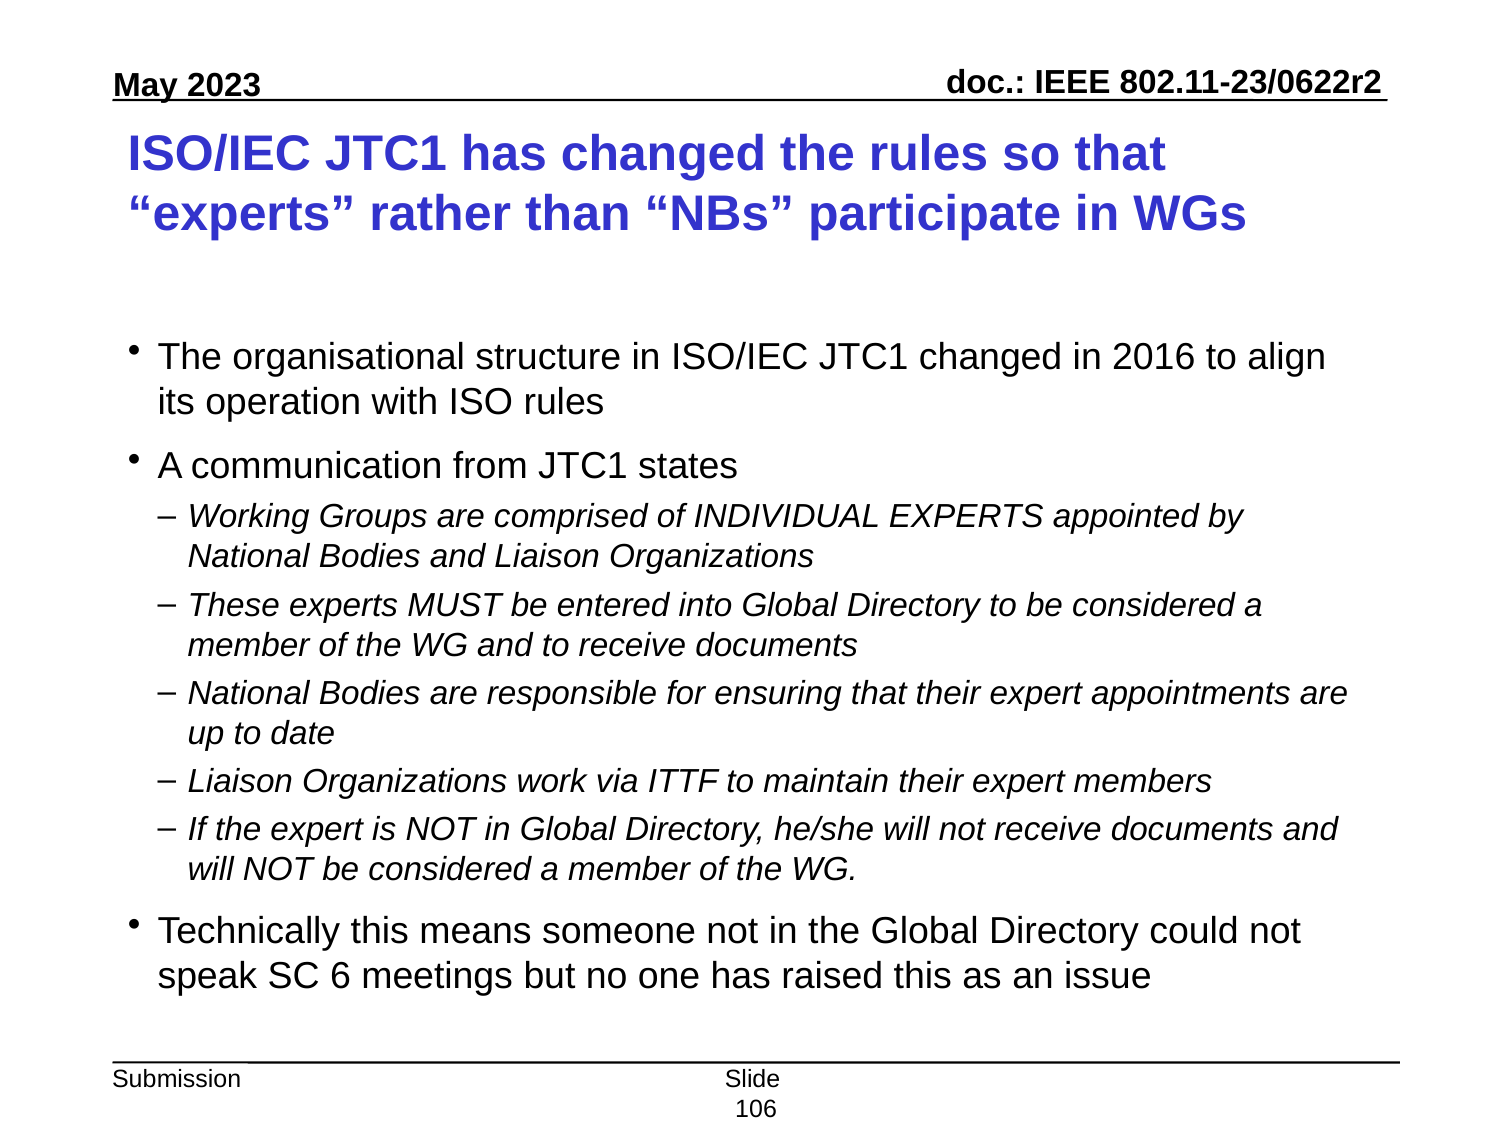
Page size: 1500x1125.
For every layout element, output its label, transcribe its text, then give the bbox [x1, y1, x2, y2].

title ISO/IEC JTC1 has changed the rules so that “experts” rather than “NBs” participate in WGs [112, 112, 1388, 288]
list The organisational structure in ISO/IEC JTC1 changed in 2016 to align its operation with ISO rules A communication from JTC1 states Working Groups are comprised of INDIVIDUAL EXPERTS appointed by National Bodies and Liaison Organizations These experts MUST be entered into Global Directory to be considered a member of the WG and to receive documents National Bodies are responsible for ensuring that their expert appointments are up to date Liaison Organizations work via ITTF to maintain their expert members If the expert is NOT in Global Directory, he/she will not receive documents and will NOT be considered a member of the WG. Technically this means someone not in the Global Directory could not speak SC 6 meetings but no one has raised this as an issue [112, 324, 1388, 1000]
slide_number Slide 106 [709, 1061, 803, 1093]
